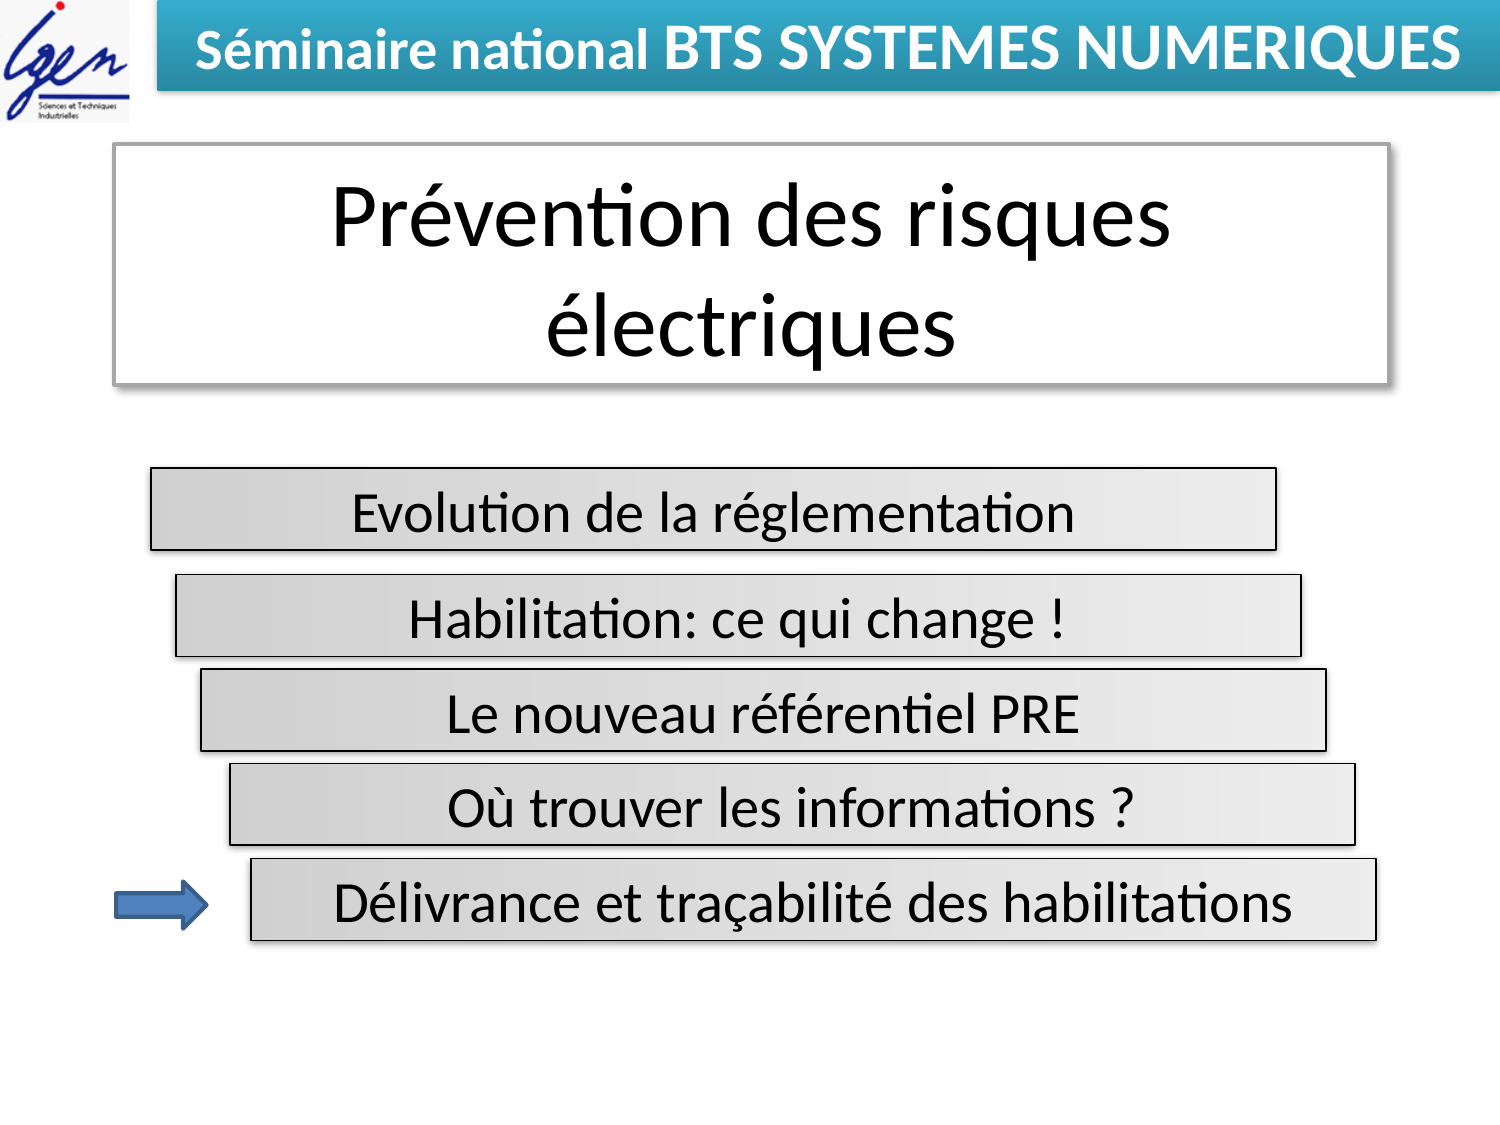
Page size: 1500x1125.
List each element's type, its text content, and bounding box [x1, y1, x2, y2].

title Prévention des risques électriques [112, 148, 1391, 387]
text_box Eléments de constat [96, 0, 1447, 148]
picture [0, 0, 132, 124]
text_box Où trouver les informations ? [229, 763, 1356, 846]
text_box Délivrance et traçabilité des habilitations [250, 858, 1377, 941]
text_box Habilitation: ce qui change ! [175, 574, 1302, 657]
text_box Séminaire national BTS SYSTEMES NUMERIQUES [157, 0, 1500, 91]
text_box Evolution de la réglementation [150, 467, 1277, 551]
text_box Le nouveau référentiel PRE [200, 668, 1327, 752]
text_box [114, 879, 209, 931]
